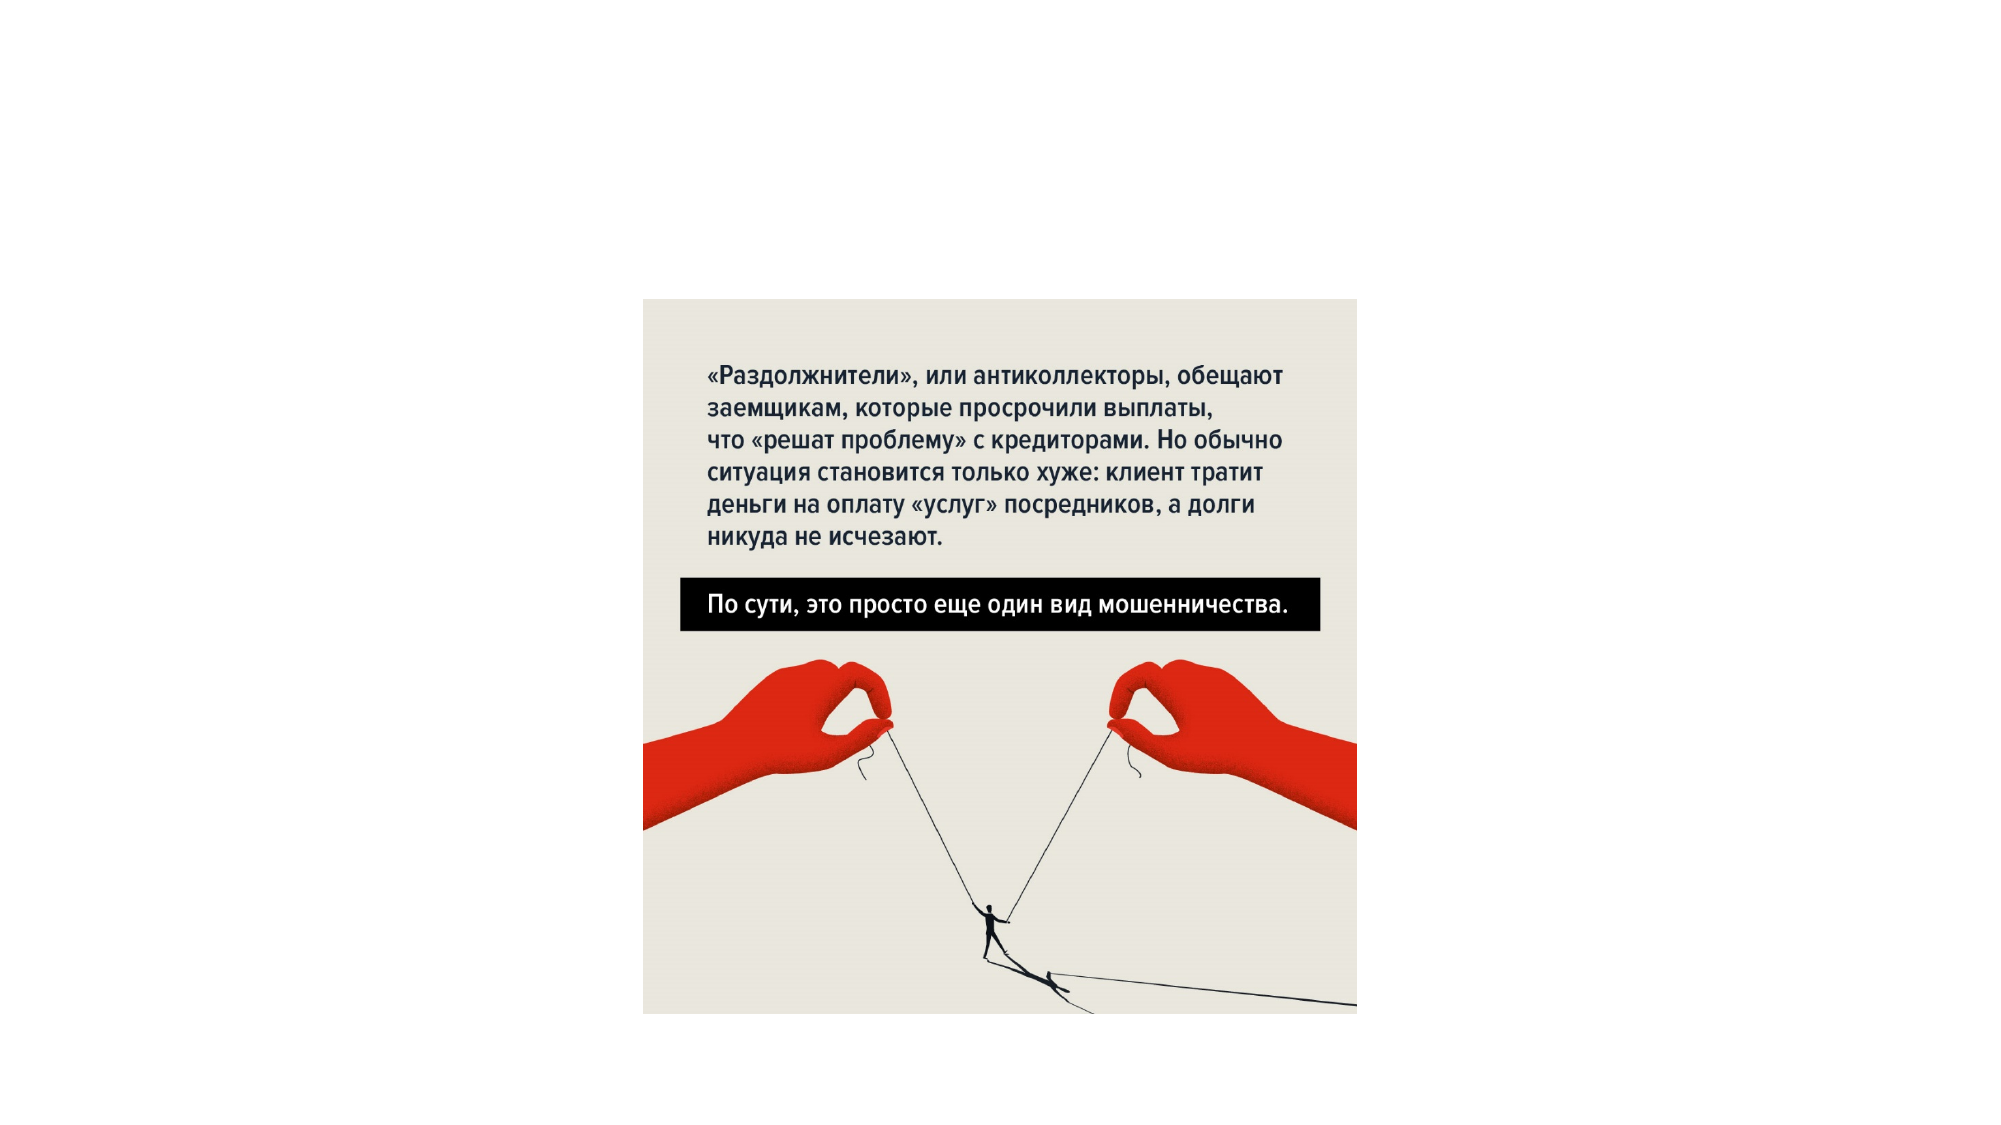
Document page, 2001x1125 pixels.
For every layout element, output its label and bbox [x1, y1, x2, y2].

list [643, 299, 1357, 1014]
